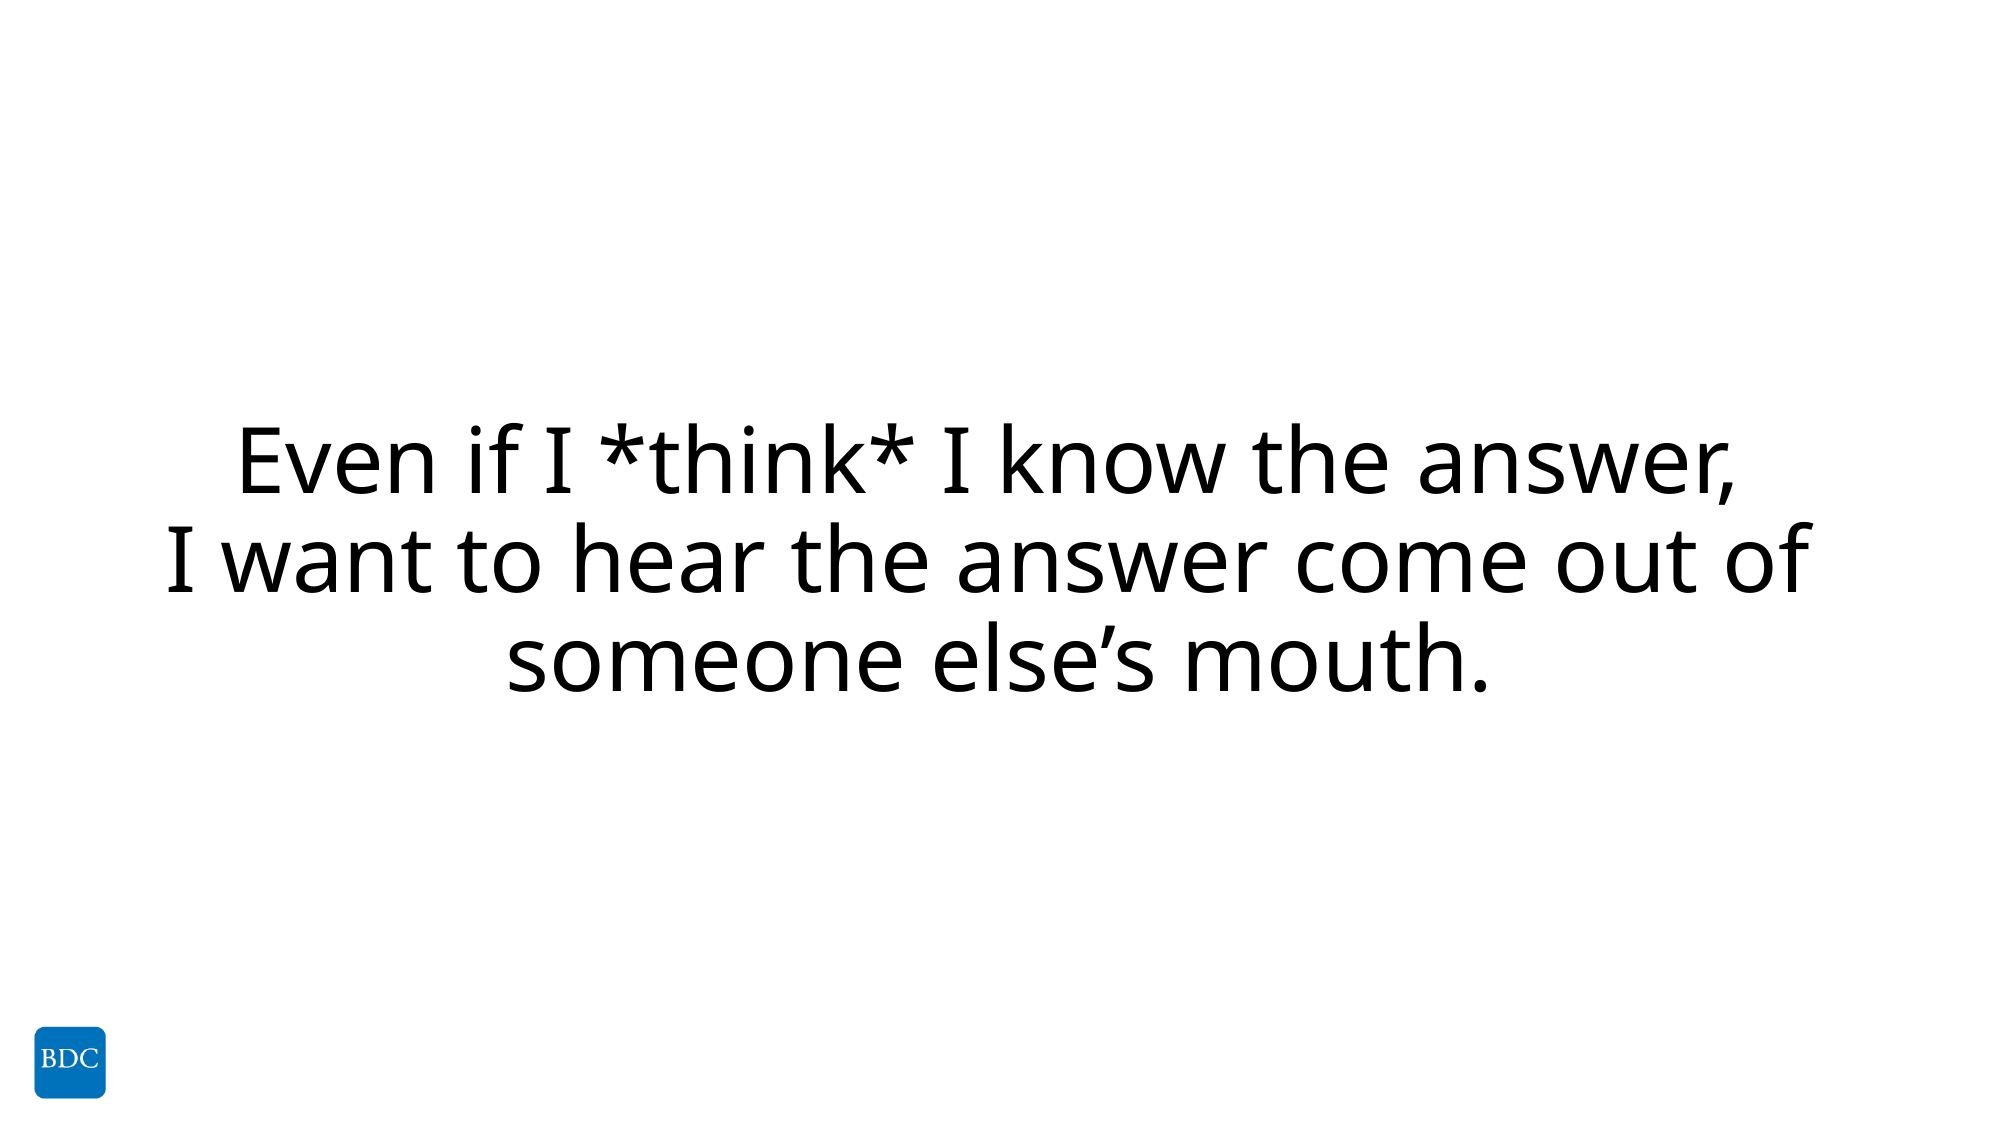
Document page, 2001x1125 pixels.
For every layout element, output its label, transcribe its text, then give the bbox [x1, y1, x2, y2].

title Even if I *think* I know the answer, I want to hear the answer come out of someone else’s mouth. [0, 0, 2000, 1125]
